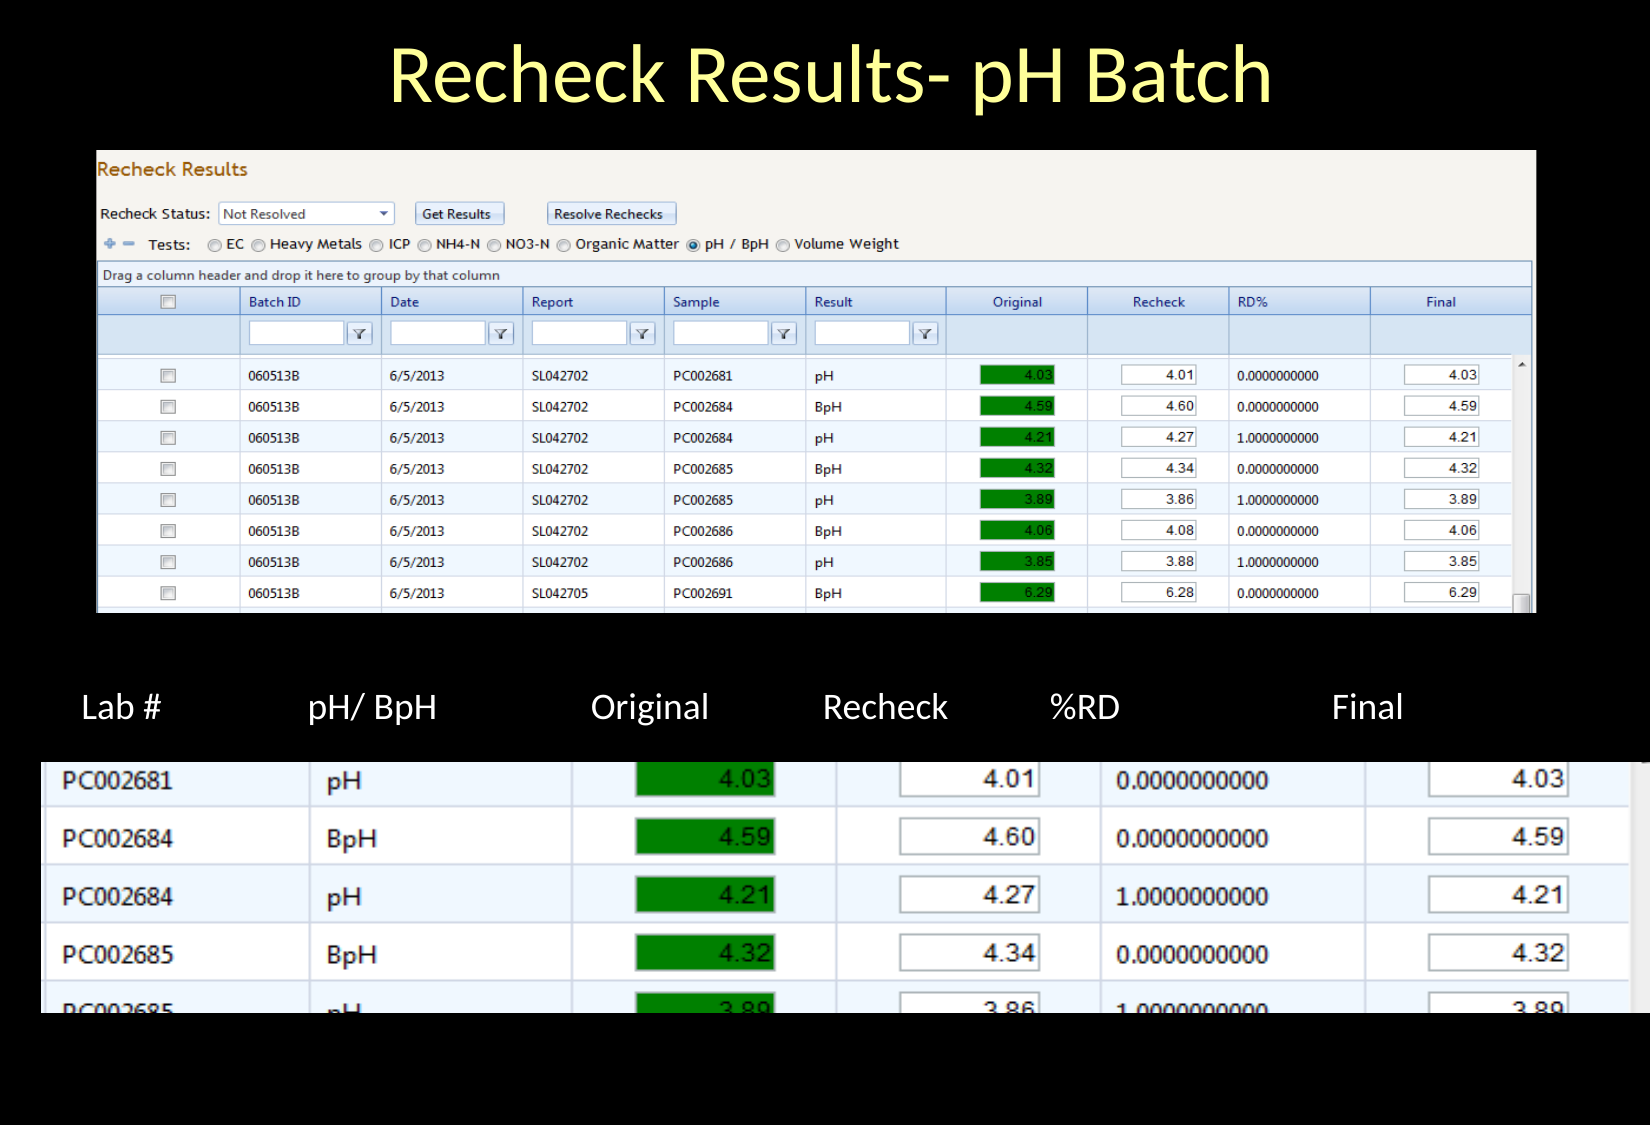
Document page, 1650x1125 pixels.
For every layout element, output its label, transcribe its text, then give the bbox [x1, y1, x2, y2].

text_box Recheck Results- pH Batch [0, 0, 1650, 163]
picture [95, 149, 1537, 614]
picture [40, 762, 1650, 1013]
text_box Lab # pH/ BpH Original Recheck %RD Final [41, 674, 1650, 735]
